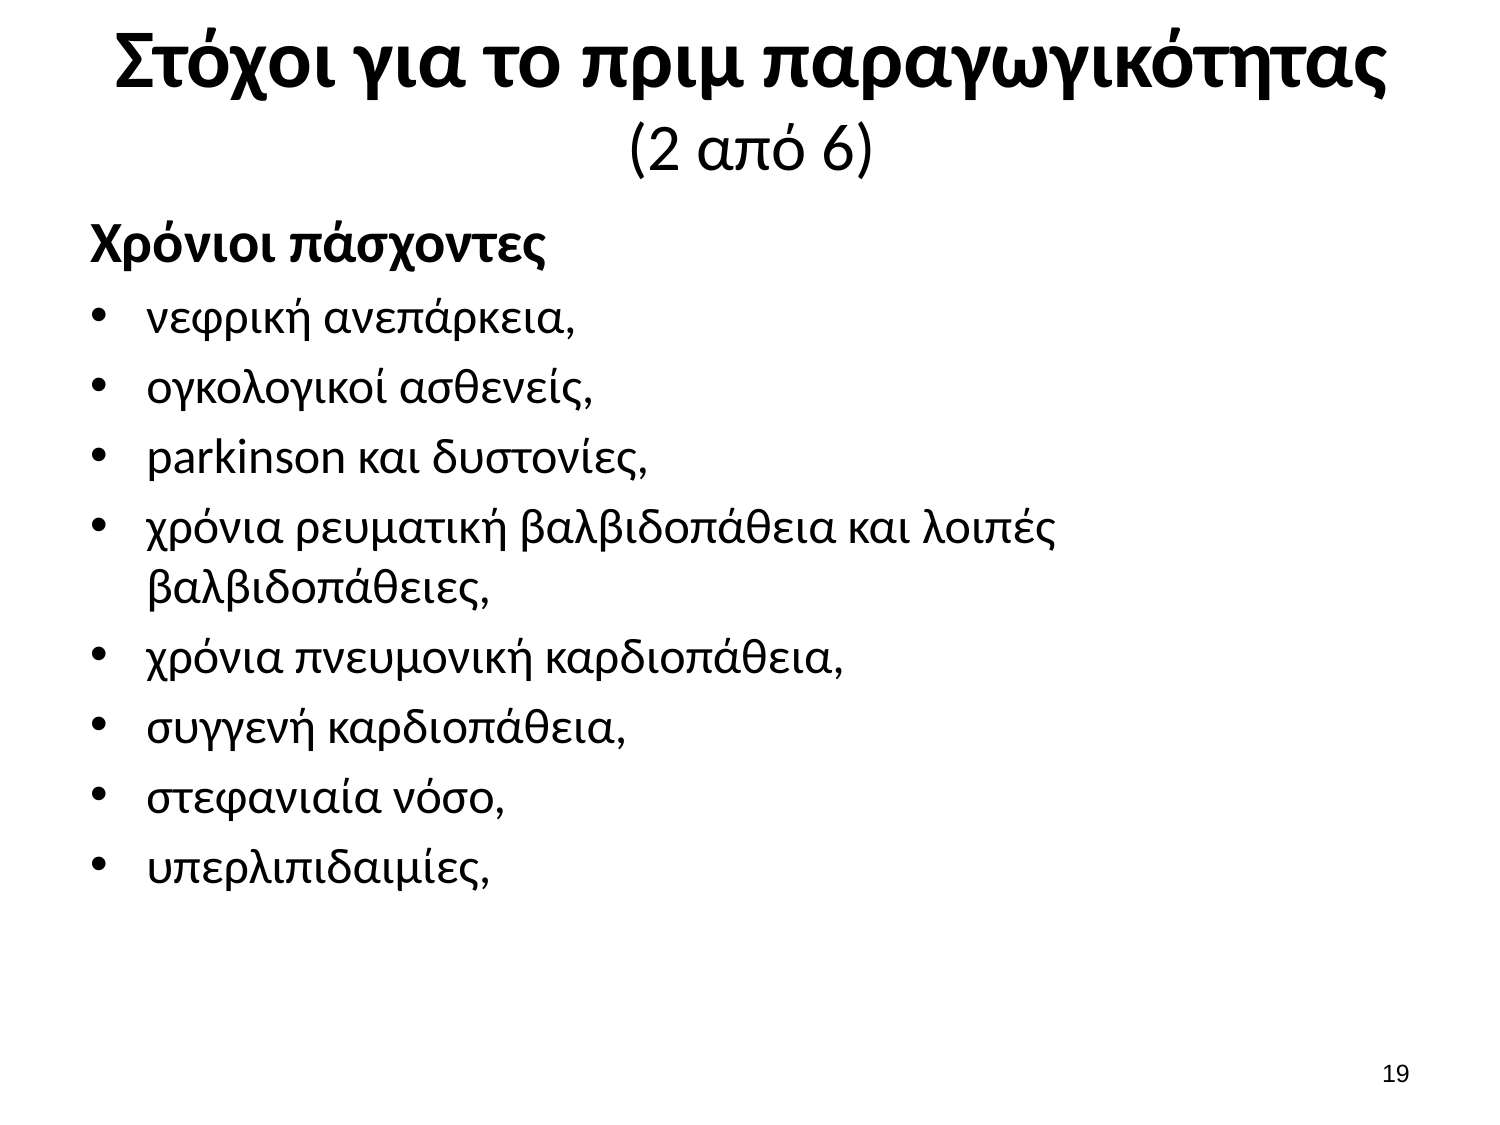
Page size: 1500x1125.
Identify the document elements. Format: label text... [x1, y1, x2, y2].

title Στόχοι για το πριμ παραγωγικότητας (2 από 6) [76, 19, 1427, 169]
slide_number 18 [1074, 1042, 1425, 1103]
list Χρόνιοι πάσχοντες νεφρική ανεπάρκεια, ογκολογικοί ασθενείς, parkinson και δυστονίες, χρόνια ρευματική βαλβιδοπάθεια και λοιπές βαλβιδοπάθειες, χρόνια πνευμονική καρδιοπάθεια, συγγενή καρδιοπάθεια, στεφανιαία νόσο, υπερλιπιδαιμίες, [75, 196, 1425, 1024]
